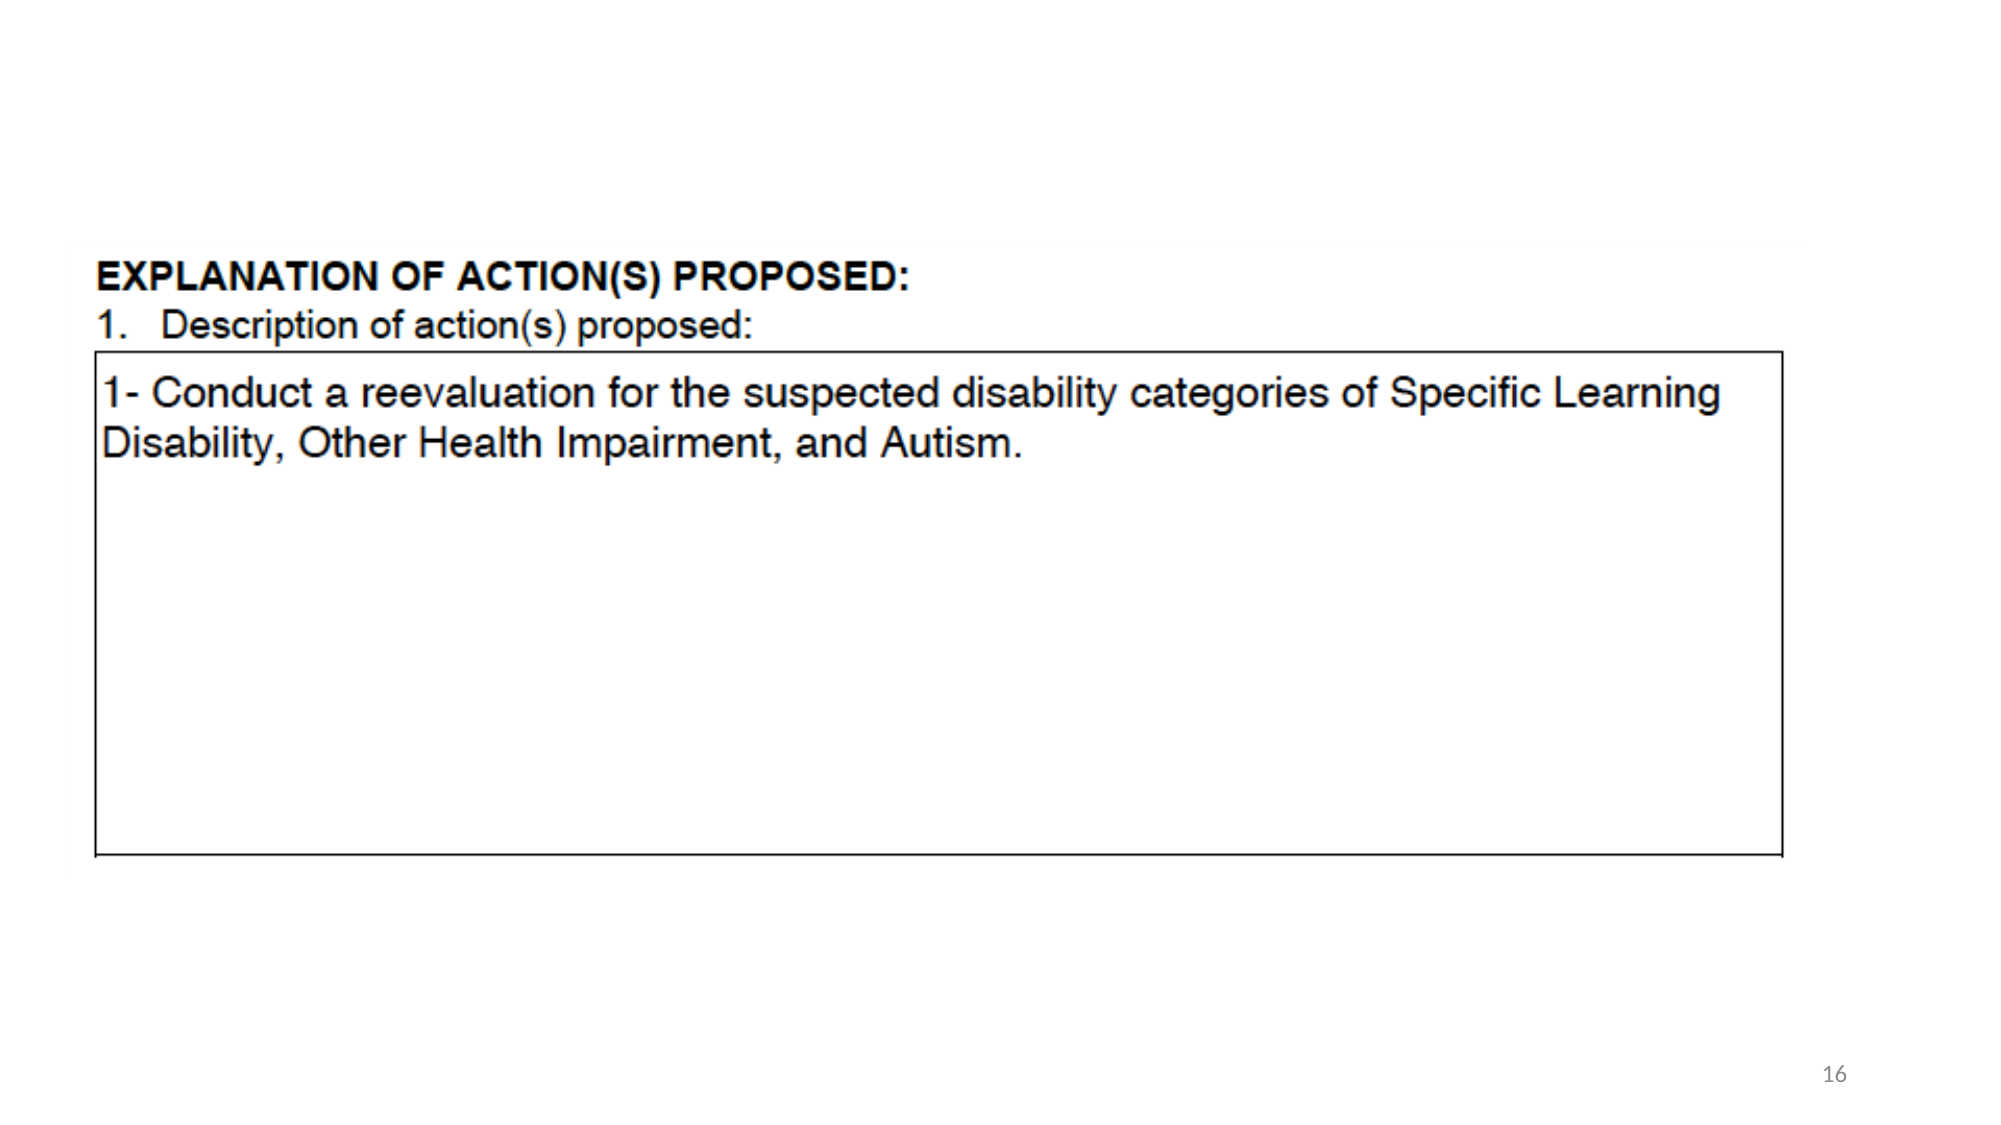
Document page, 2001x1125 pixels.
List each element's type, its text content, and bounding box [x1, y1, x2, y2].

slide_number 16 [1412, 1042, 1863, 1103]
picture [70, 245, 1807, 875]
